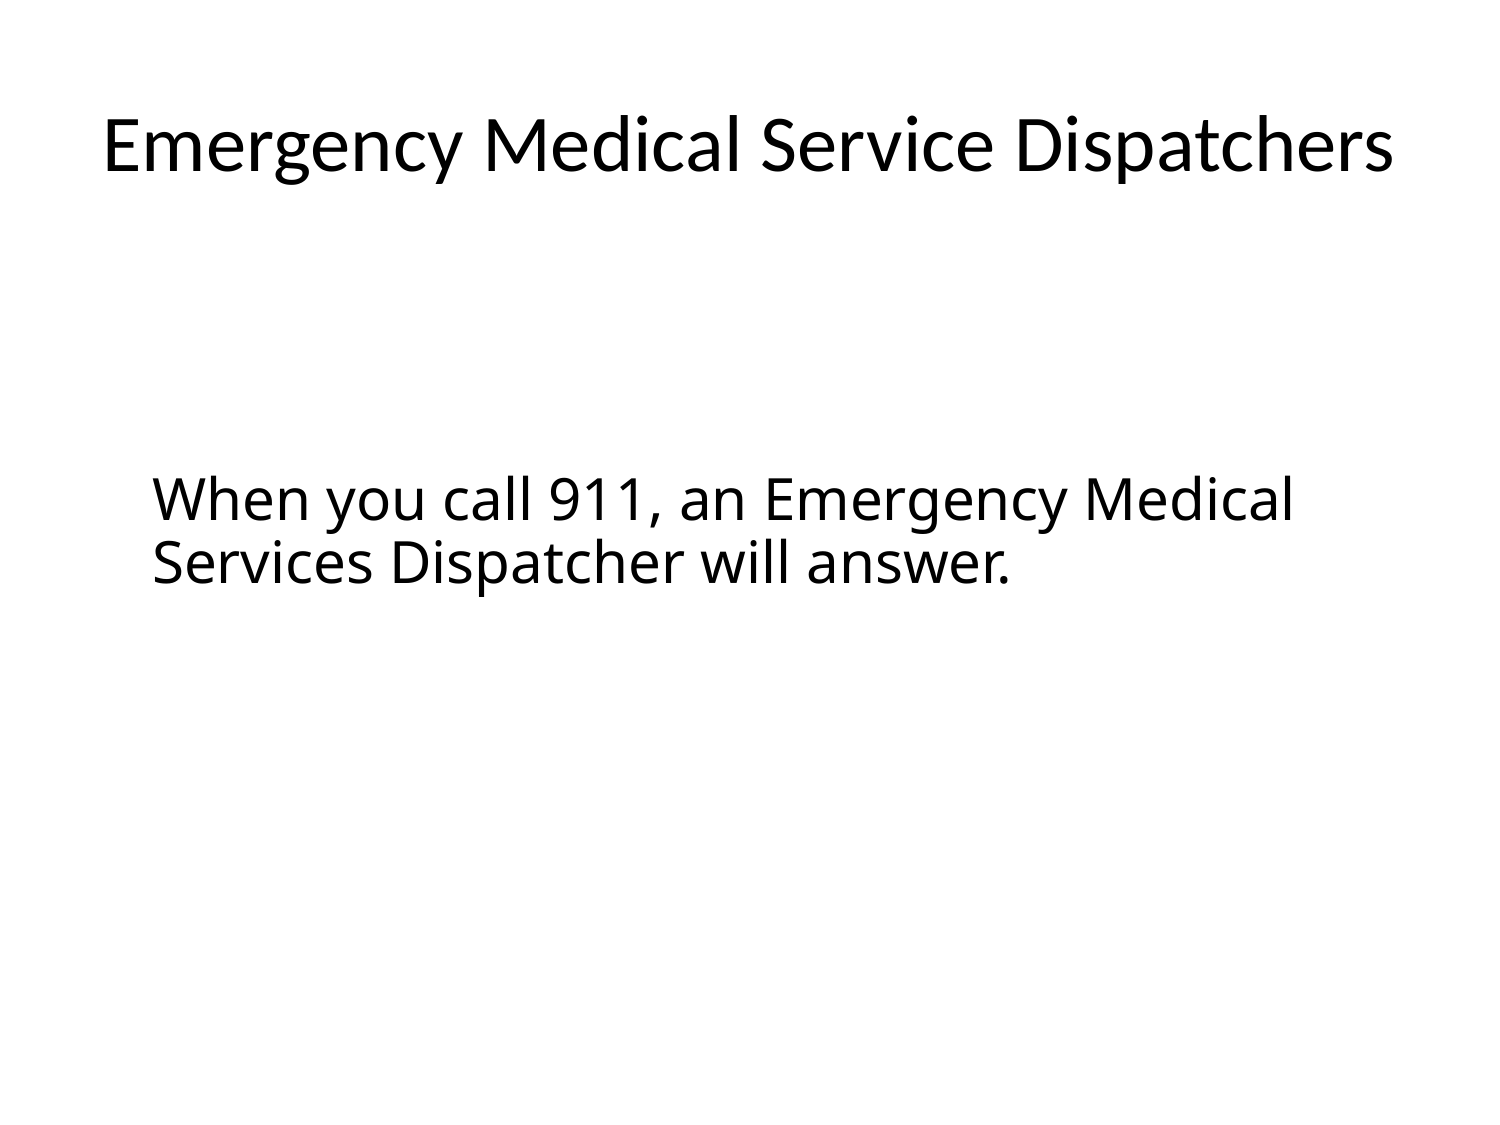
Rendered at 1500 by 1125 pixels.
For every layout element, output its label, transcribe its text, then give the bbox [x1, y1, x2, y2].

title Emergency Medical Service Dispatchers [75, 45, 1425, 233]
text_box When you call 911, an Emergency Medical Services Dispatcher will answer. [137, 462, 1438, 678]
